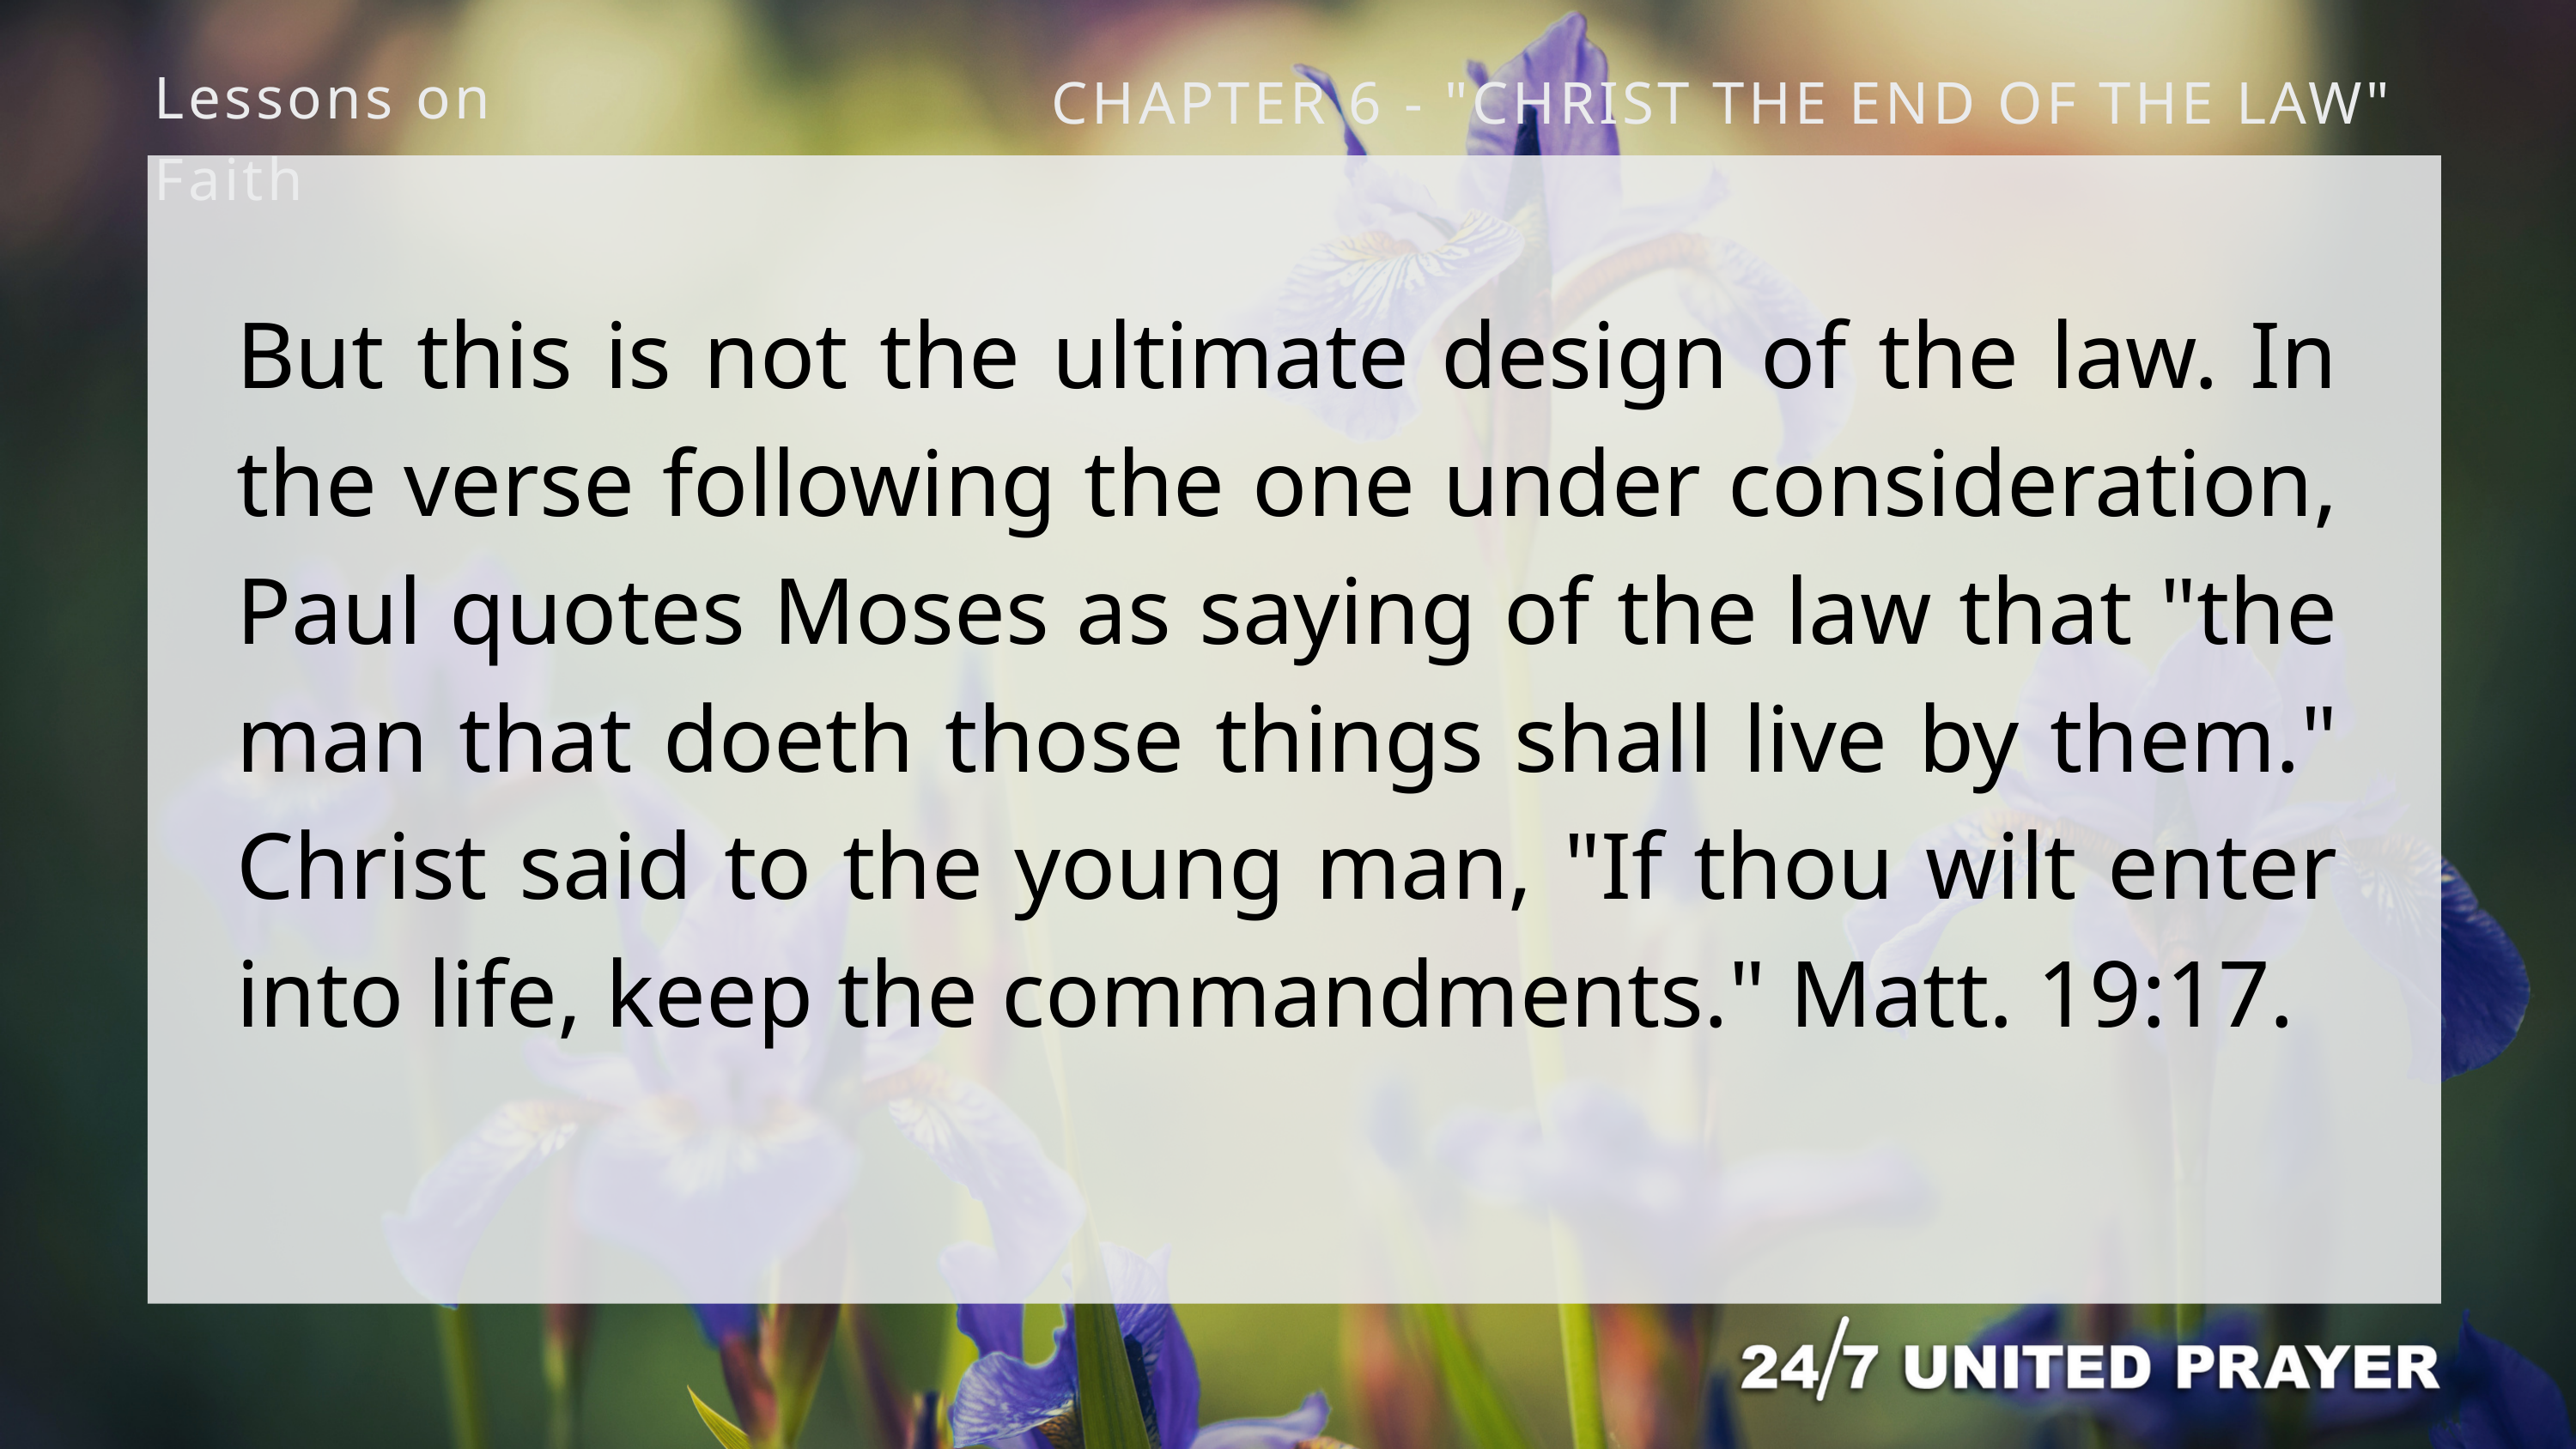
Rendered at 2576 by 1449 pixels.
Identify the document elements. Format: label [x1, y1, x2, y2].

picture [0, 0, 2576, 1449]
text_box [147, 155, 2442, 1304]
